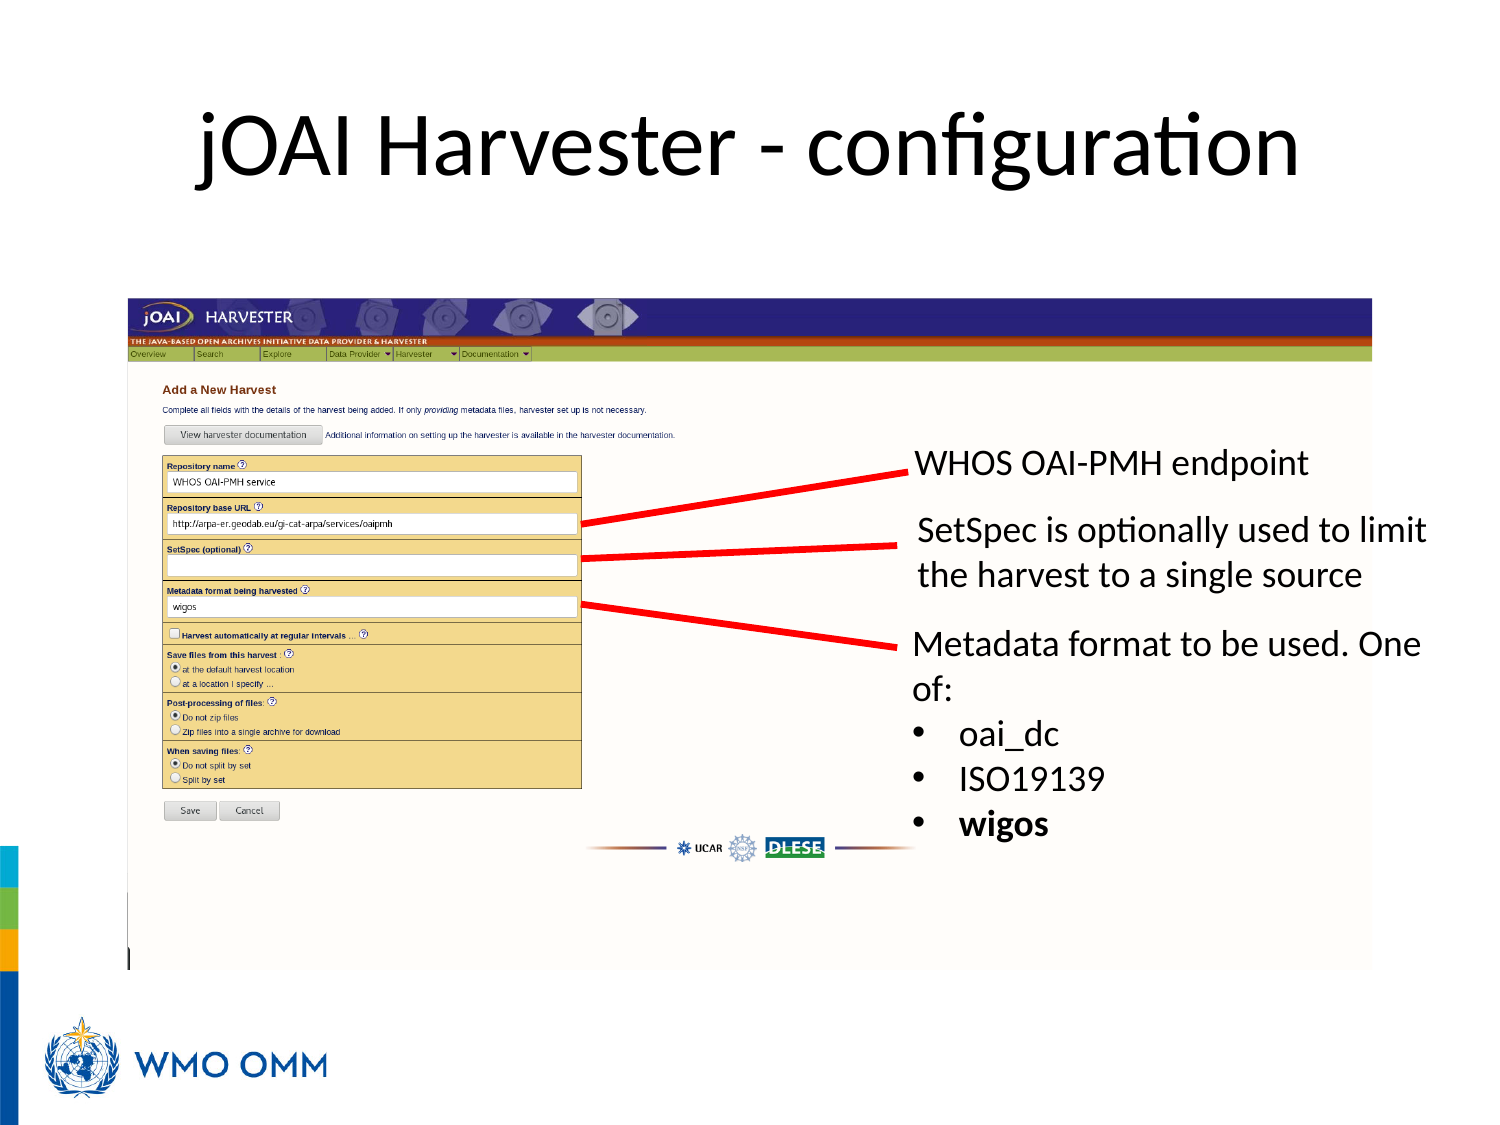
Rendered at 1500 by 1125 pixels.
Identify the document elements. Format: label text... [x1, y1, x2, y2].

text_box SetSpec is optionally used to limit the harvest to a single source [1377, 498, 1451, 603]
text_box Metadata format to be used. One of: oai_dc ISO19139 wigos [1377, 611, 1446, 852]
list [127, 298, 1373, 970]
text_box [580, 545, 898, 559]
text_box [580, 603, 898, 648]
picture [0, 845, 327, 1125]
title jOAI Harvester - configuration [75, 45, 1425, 233]
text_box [580, 471, 909, 525]
